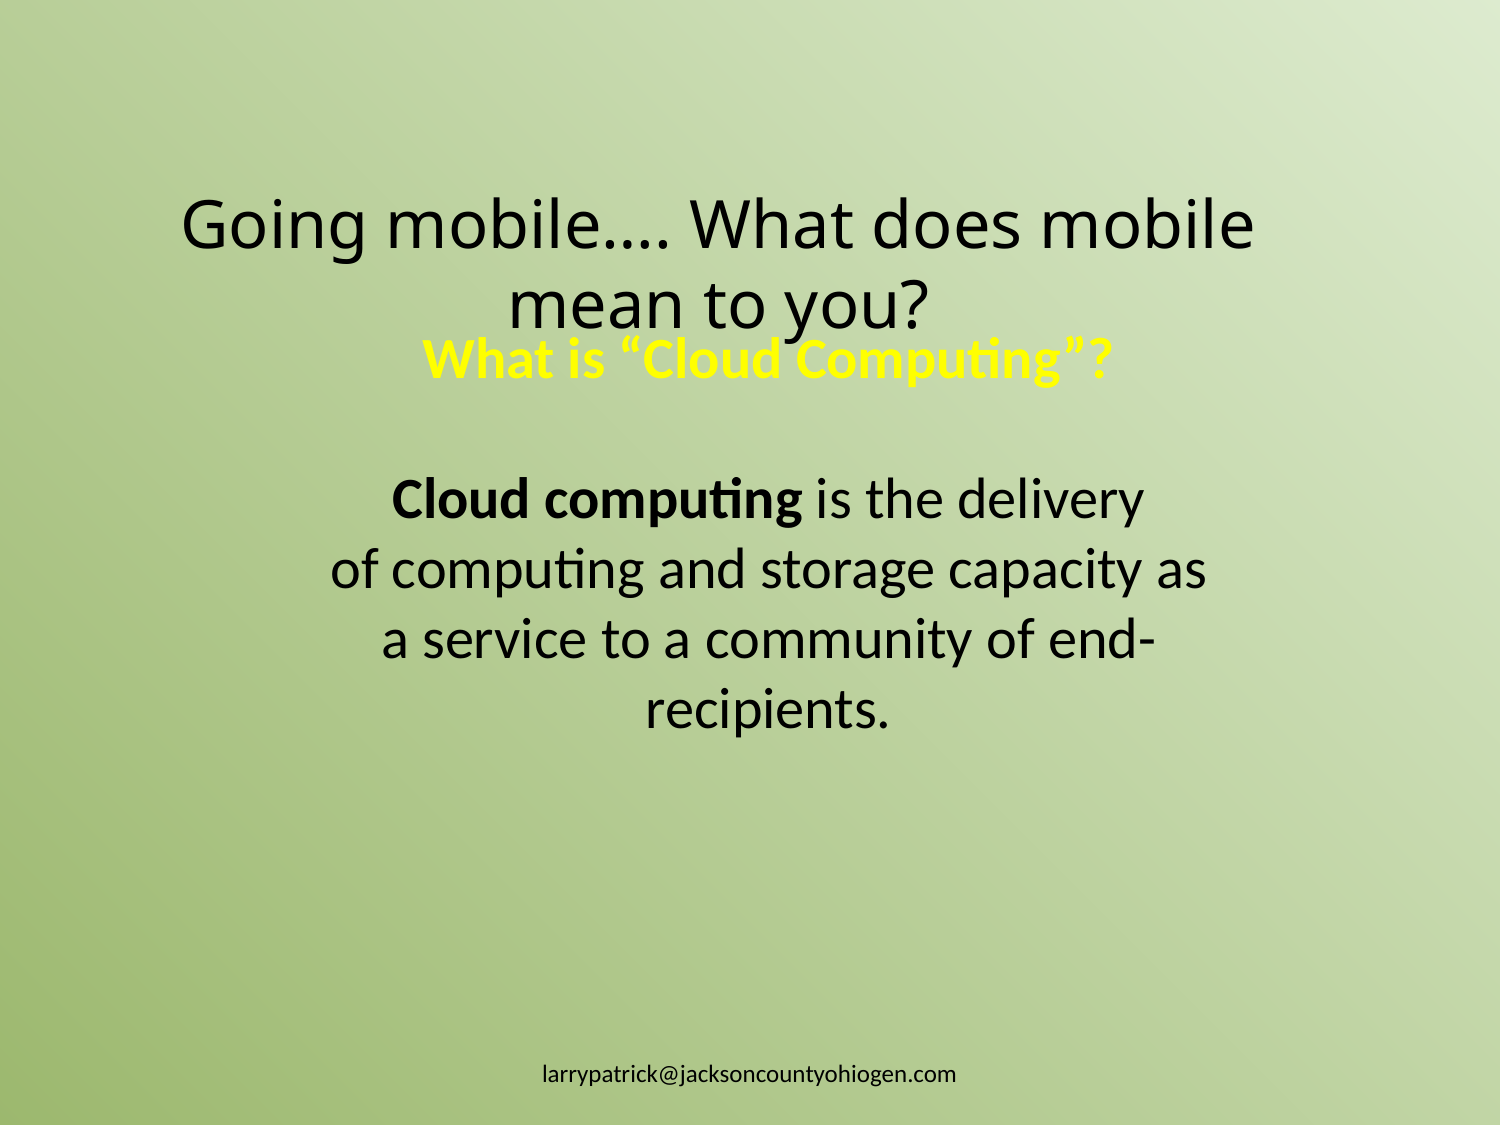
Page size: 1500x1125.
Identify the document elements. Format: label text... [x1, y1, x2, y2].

footer larrypatrick@jacksoncountyohiogen.com [512, 1042, 988, 1103]
text_box What is “Cloud Computing”? Cloud computing is the delivery of computing and storage capacity as a service to a community of end-recipients. [262, 350, 1275, 998]
text_box Going mobile…. What does mobile mean to you? [124, 174, 1313, 350]
